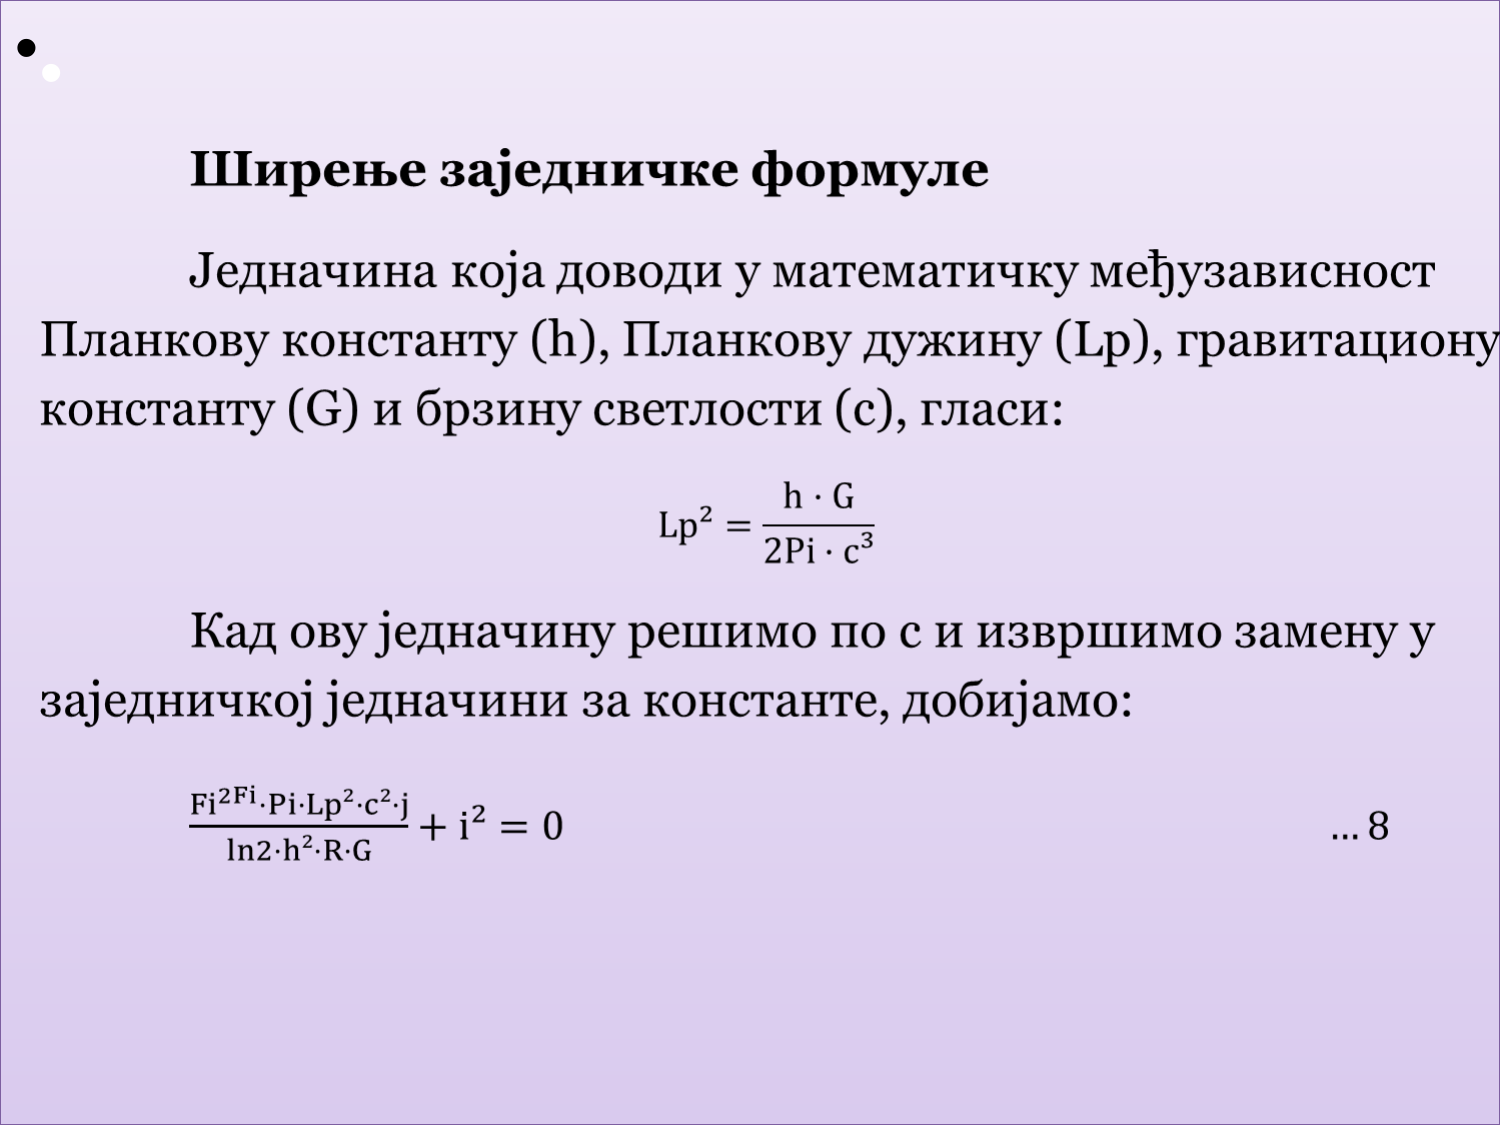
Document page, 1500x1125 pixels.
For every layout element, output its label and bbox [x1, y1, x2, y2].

text_box [24, 24, 1500, 1125]
text_box [0, 0, 1500, 1125]
